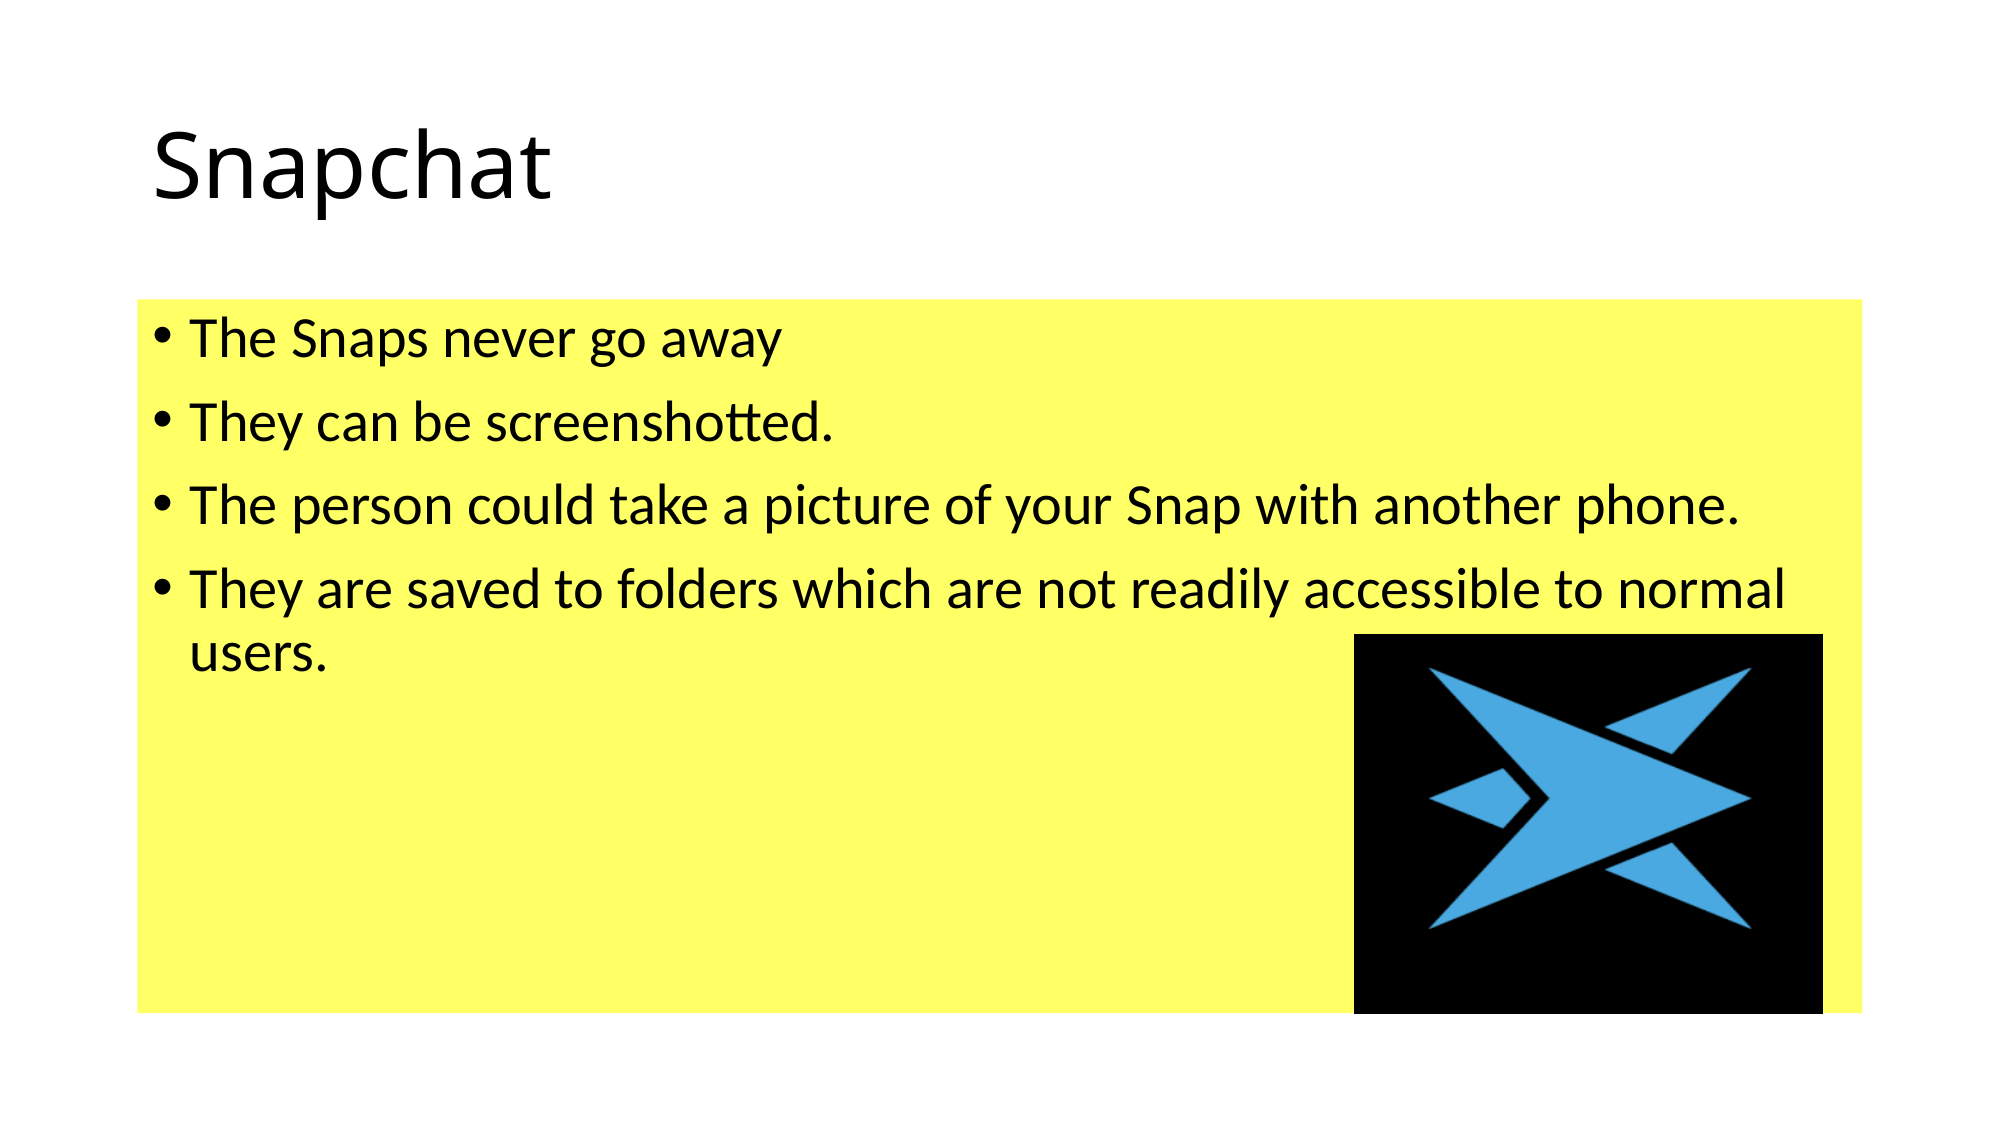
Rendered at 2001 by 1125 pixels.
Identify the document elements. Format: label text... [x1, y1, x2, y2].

picture [1353, 634, 1823, 1014]
title Snapchat [137, 59, 1863, 278]
list The Snaps never go away They can be screenshotted. The person could take a picture of your Snap with another phone. They are saved to folders which are not readily accessible to normal users. [137, 299, 1863, 1014]
